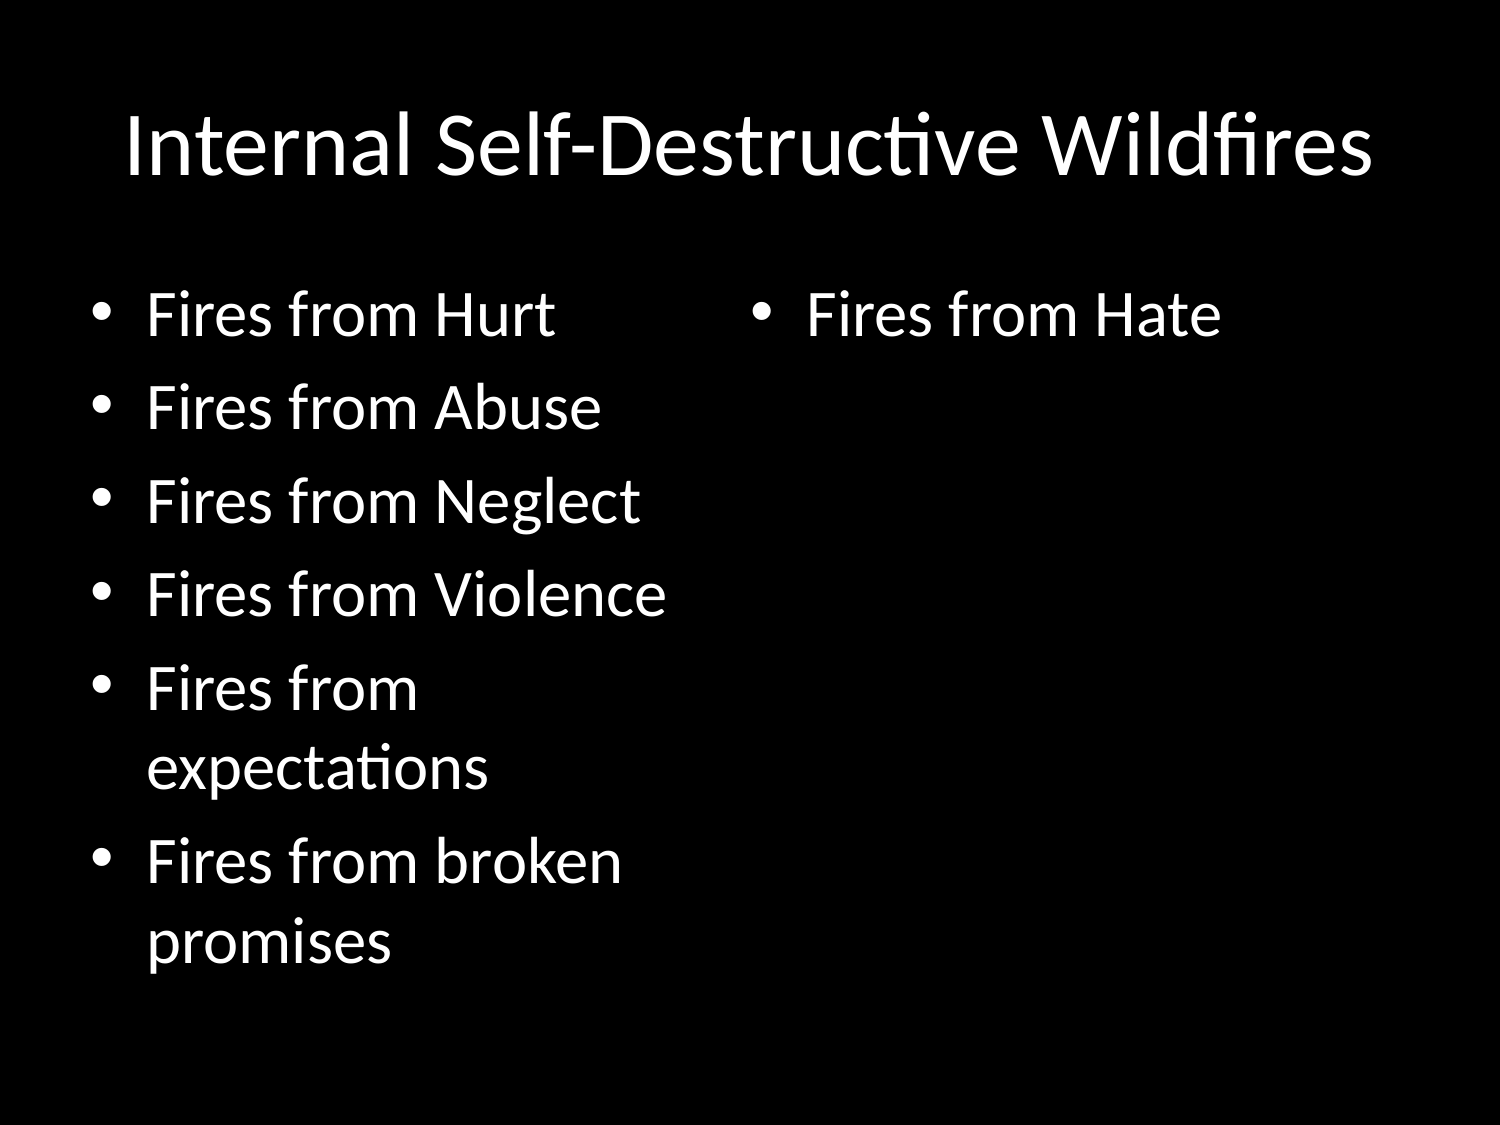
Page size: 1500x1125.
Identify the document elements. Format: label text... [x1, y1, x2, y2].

list Fires from Hurt Fires from Abuse Fires from Neglect Fires from Violence Fires from expectations Fires from broken promises Fires from Hate [75, 262, 1425, 1005]
title Internal Self-Destructive Wildfires [75, 45, 1425, 233]
